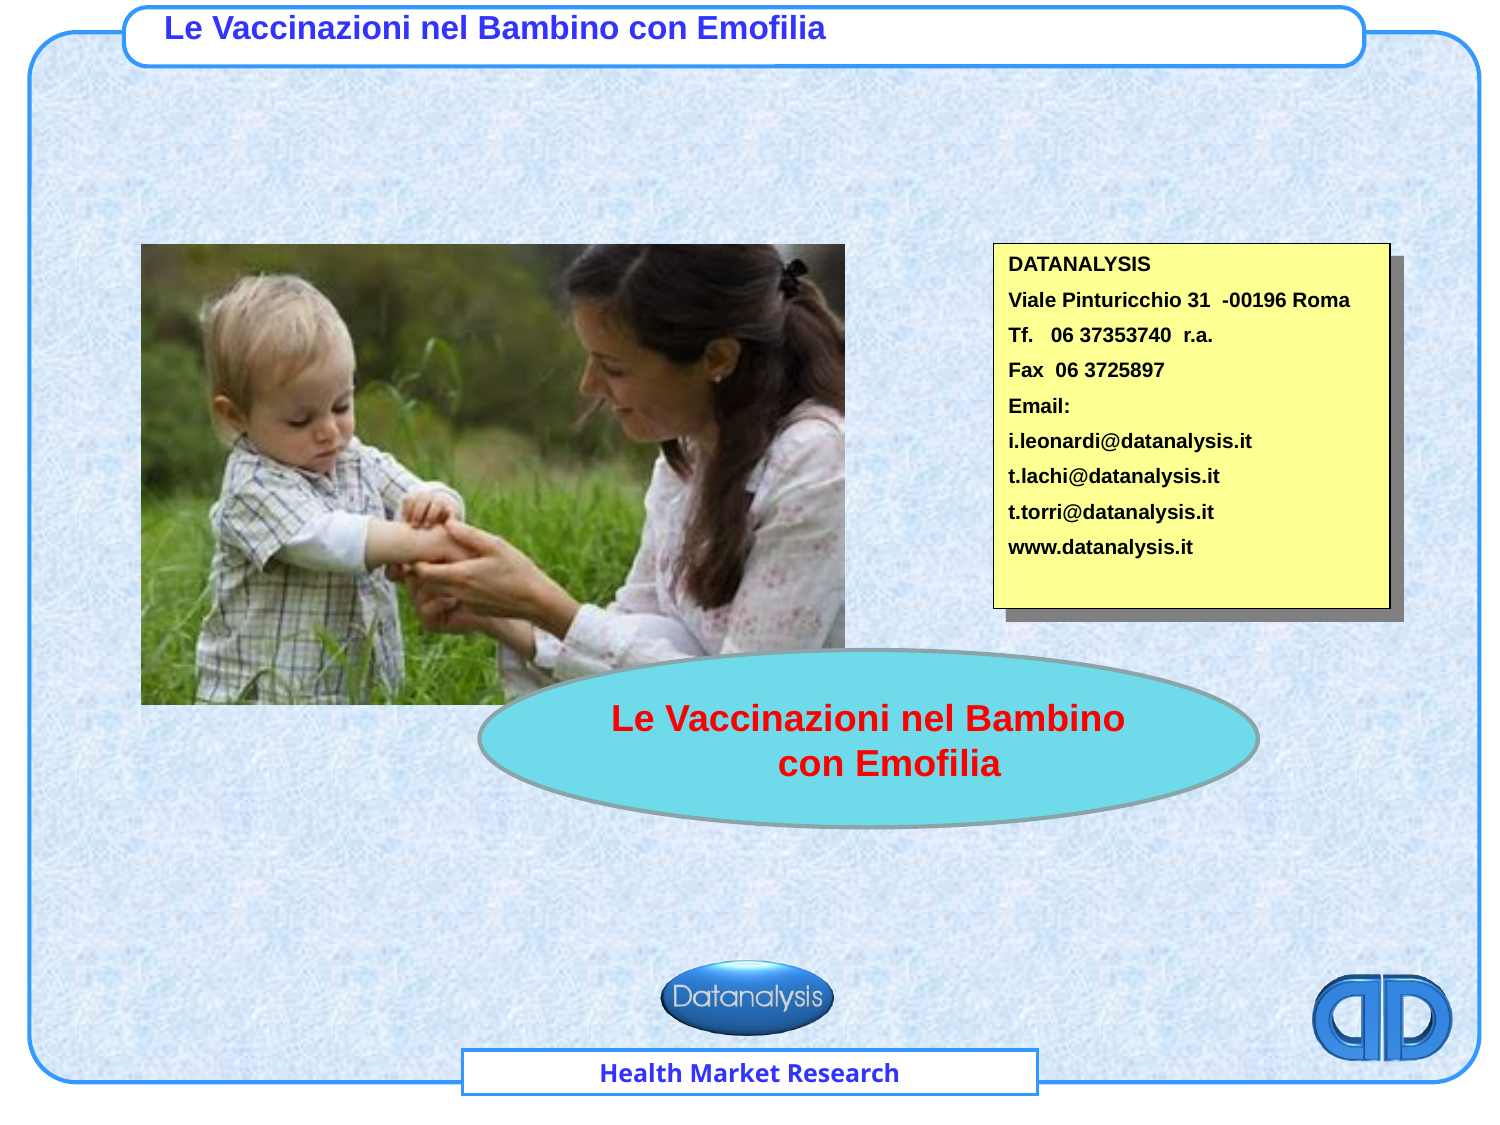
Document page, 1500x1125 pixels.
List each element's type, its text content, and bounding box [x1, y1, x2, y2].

picture [1304, 963, 1466, 1074]
text_box Health Market Research [462, 1050, 1038, 1095]
text_box Le Vaccinazioni nel Bambino con Emofilia [477, 647, 1261, 830]
text_box DATANALYSIS Viale Pinturicchio 31 -00196 Roma Tf. 06 37353740 r.a. Fax 06 3725897 Email: i.leonardi@datanalysis.it t.lachi@datanalysis.it t.torri@datanalysis.it www.datanalysis.it [993, 243, 1390, 609]
text_box [123, 7, 146, 67]
picture [655, 928, 839, 1067]
text_box [1354, 11, 1365, 63]
text_box [29, 32, 1480, 1083]
text_box Le Vaccinazioni nel Bambino con Emofilia [146, 4, 1354, 87]
picture [140, 244, 845, 705]
